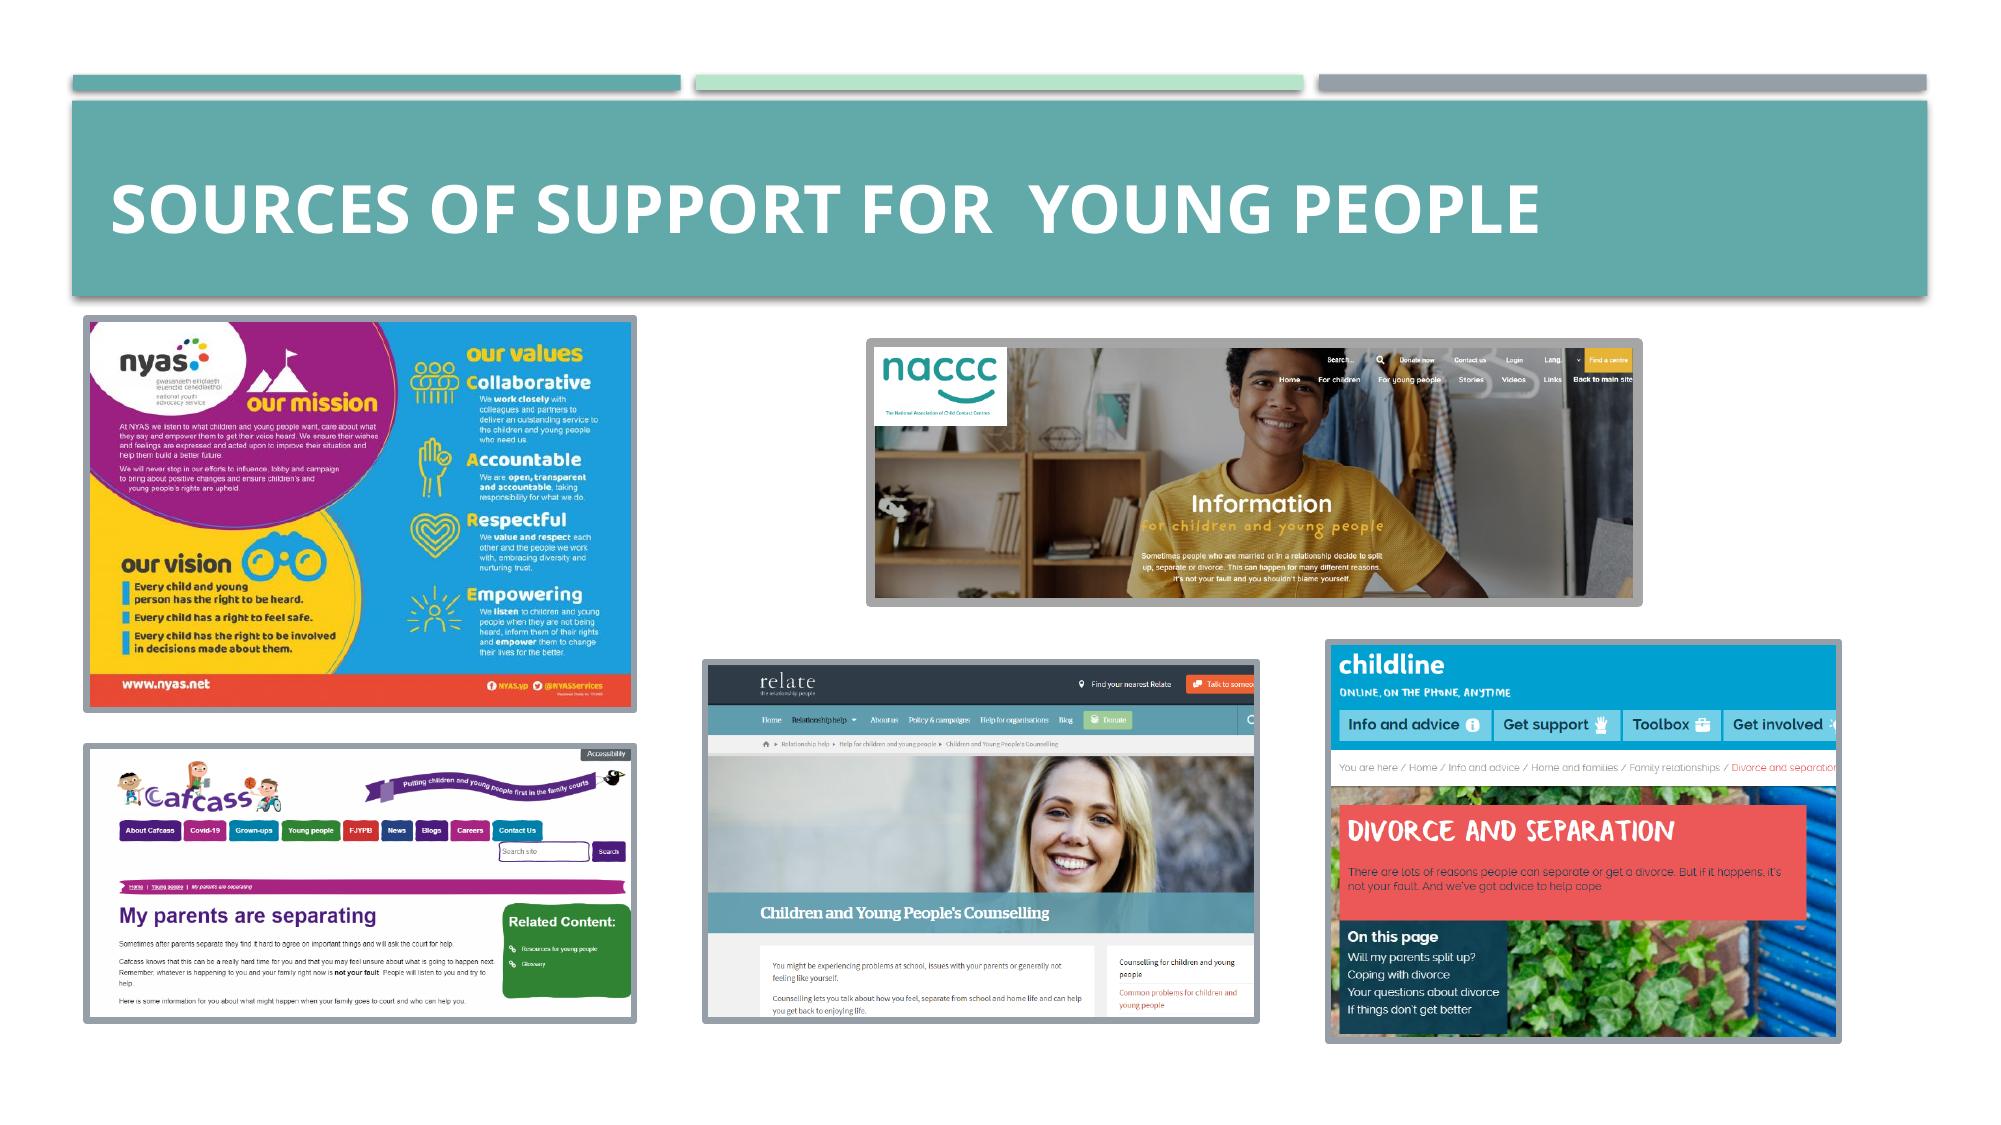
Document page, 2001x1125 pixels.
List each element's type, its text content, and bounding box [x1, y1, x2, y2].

picture [707, 664, 1255, 1018]
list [1330, 644, 1837, 1038]
picture [88, 748, 632, 1018]
title Sources of support for young people [95, 115, 1905, 255]
picture [874, 347, 1634, 599]
picture [88, 321, 632, 708]
